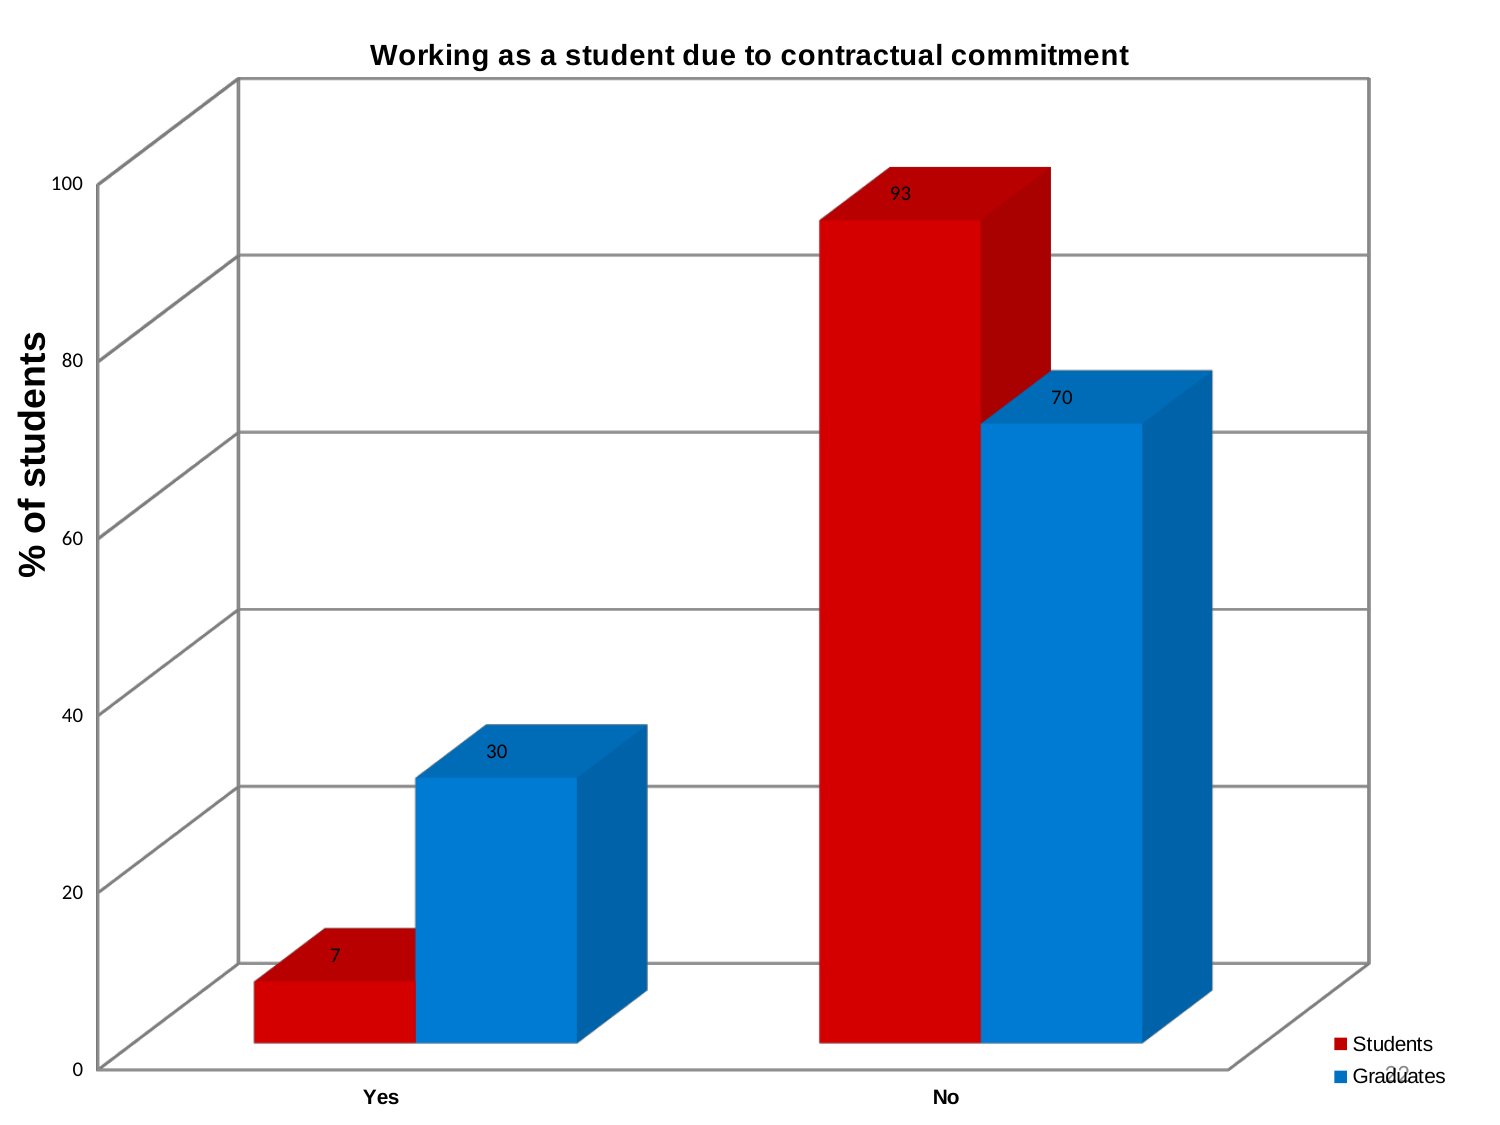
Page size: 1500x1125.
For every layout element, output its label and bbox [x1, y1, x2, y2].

chart [0, 0, 1500, 1125]
